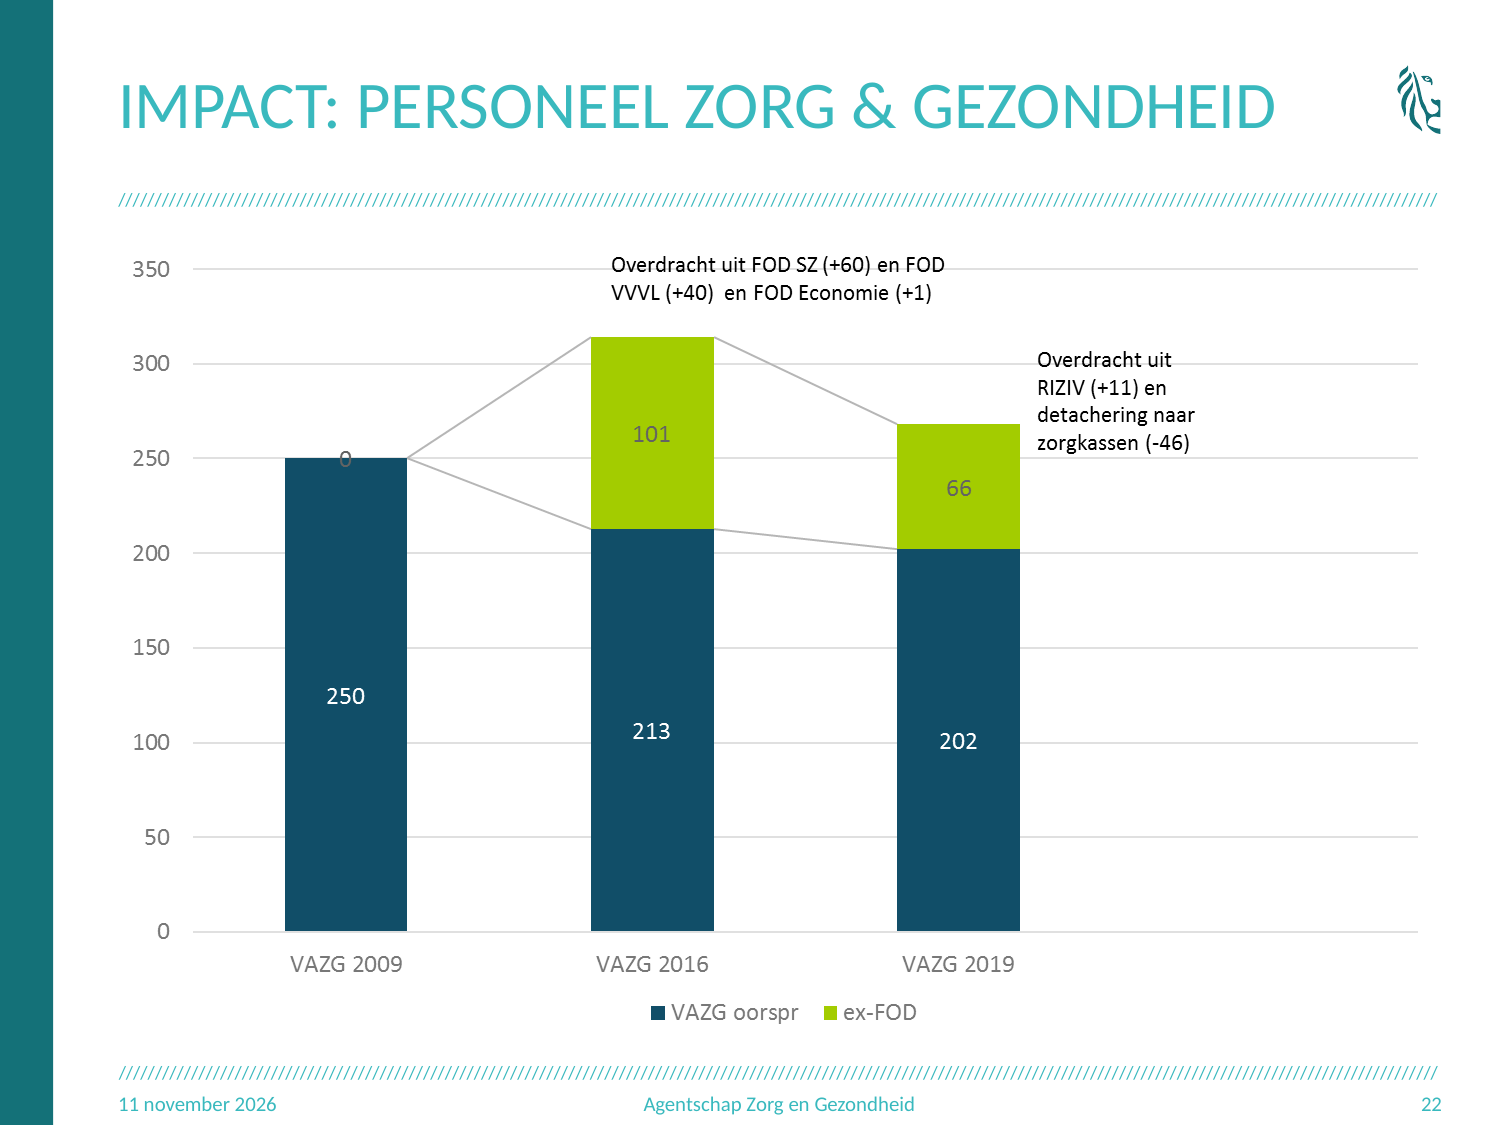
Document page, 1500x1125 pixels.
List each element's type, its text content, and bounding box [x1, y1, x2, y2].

slide_number 22 [1257, 1080, 1443, 1125]
title Impact: personeel Zorg & gezondheid [118, 19, 1371, 185]
footer Agentschap Zorg en Gezondheid [395, 1080, 1164, 1125]
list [118, 243, 1441, 1048]
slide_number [118, 1080, 301, 1125]
